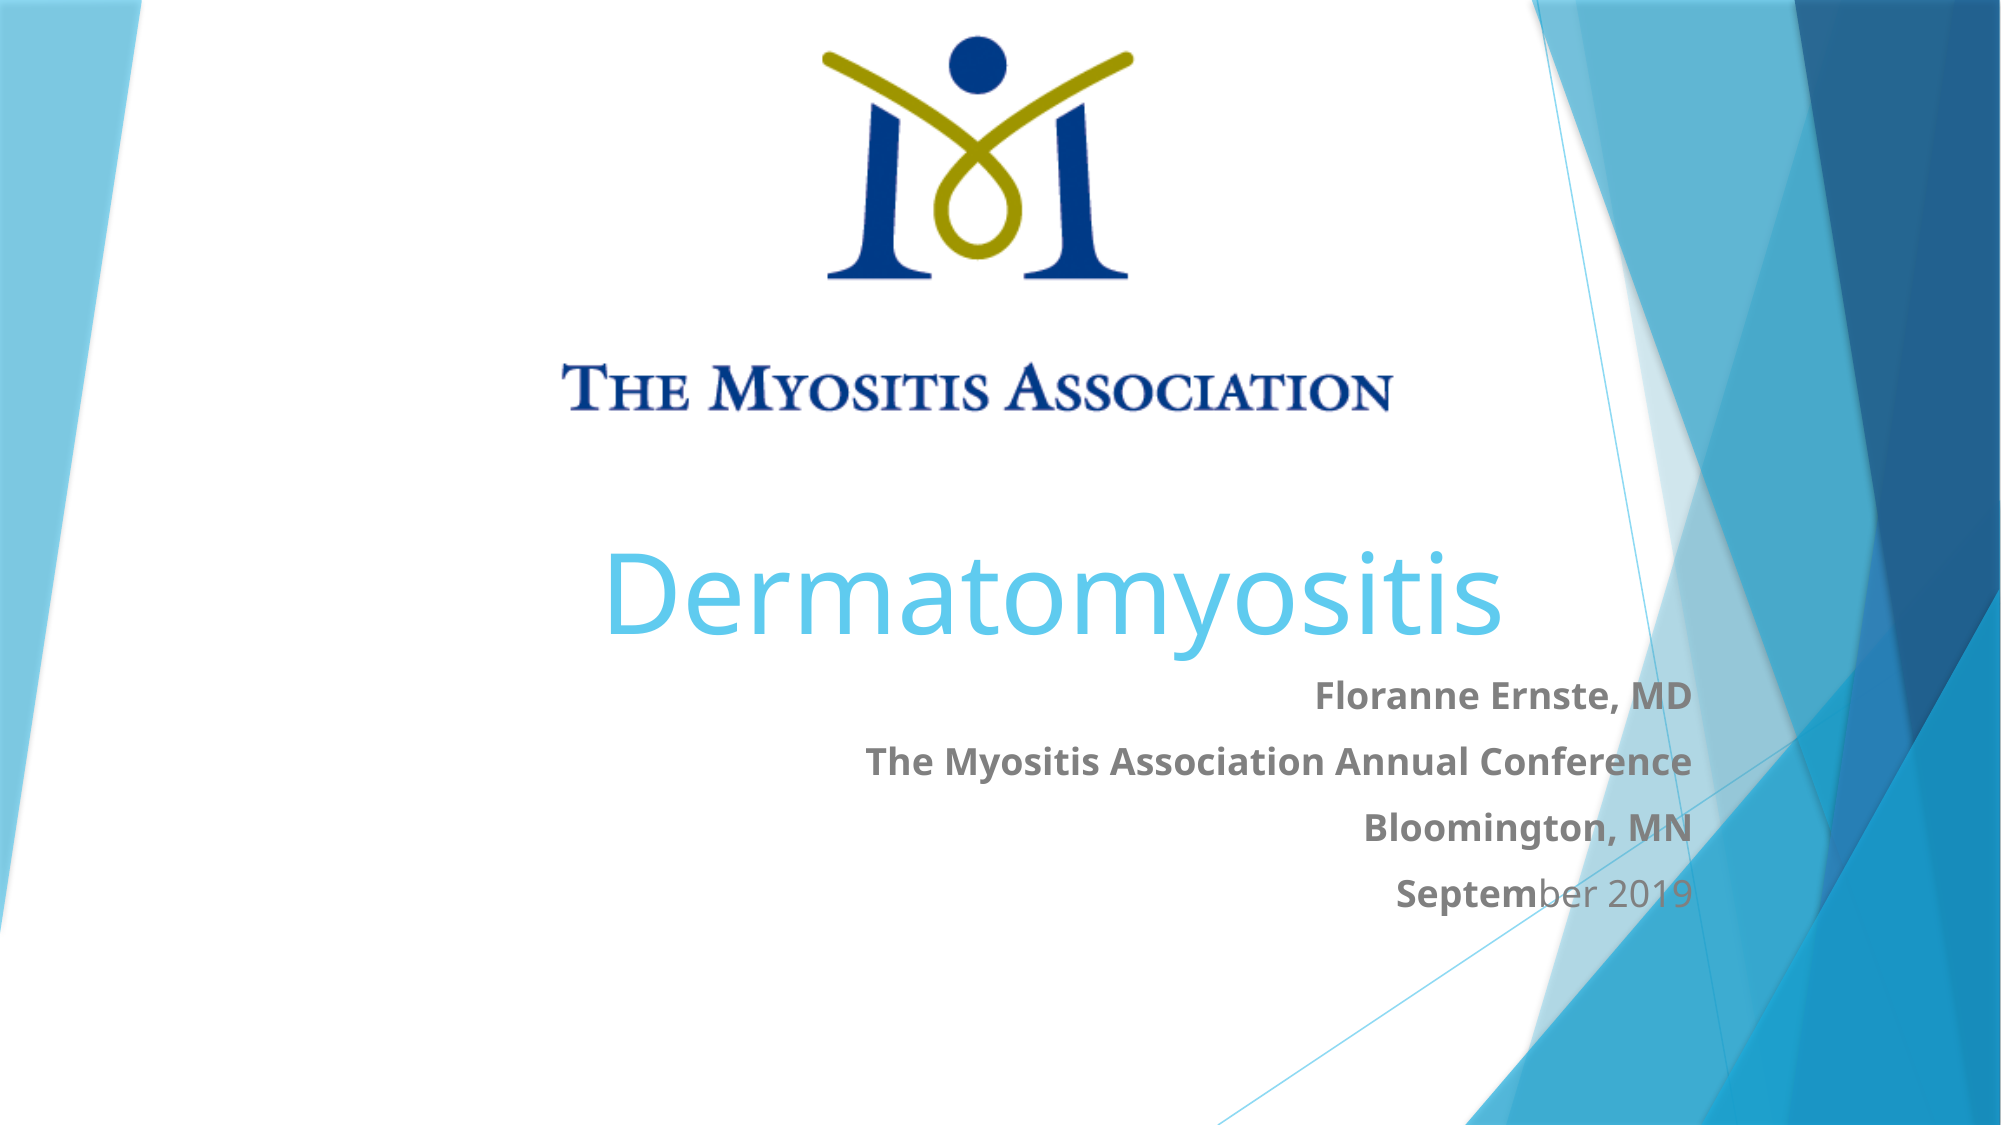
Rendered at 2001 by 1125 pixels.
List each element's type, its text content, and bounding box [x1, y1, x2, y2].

subtitle Floranne Ernste, MD The Myositis Association Annual Conference Bloomington, MN September 2019 [247, 664, 1709, 966]
picture [545, 0, 1406, 457]
title Dermatomyositis [247, 394, 1522, 664]
